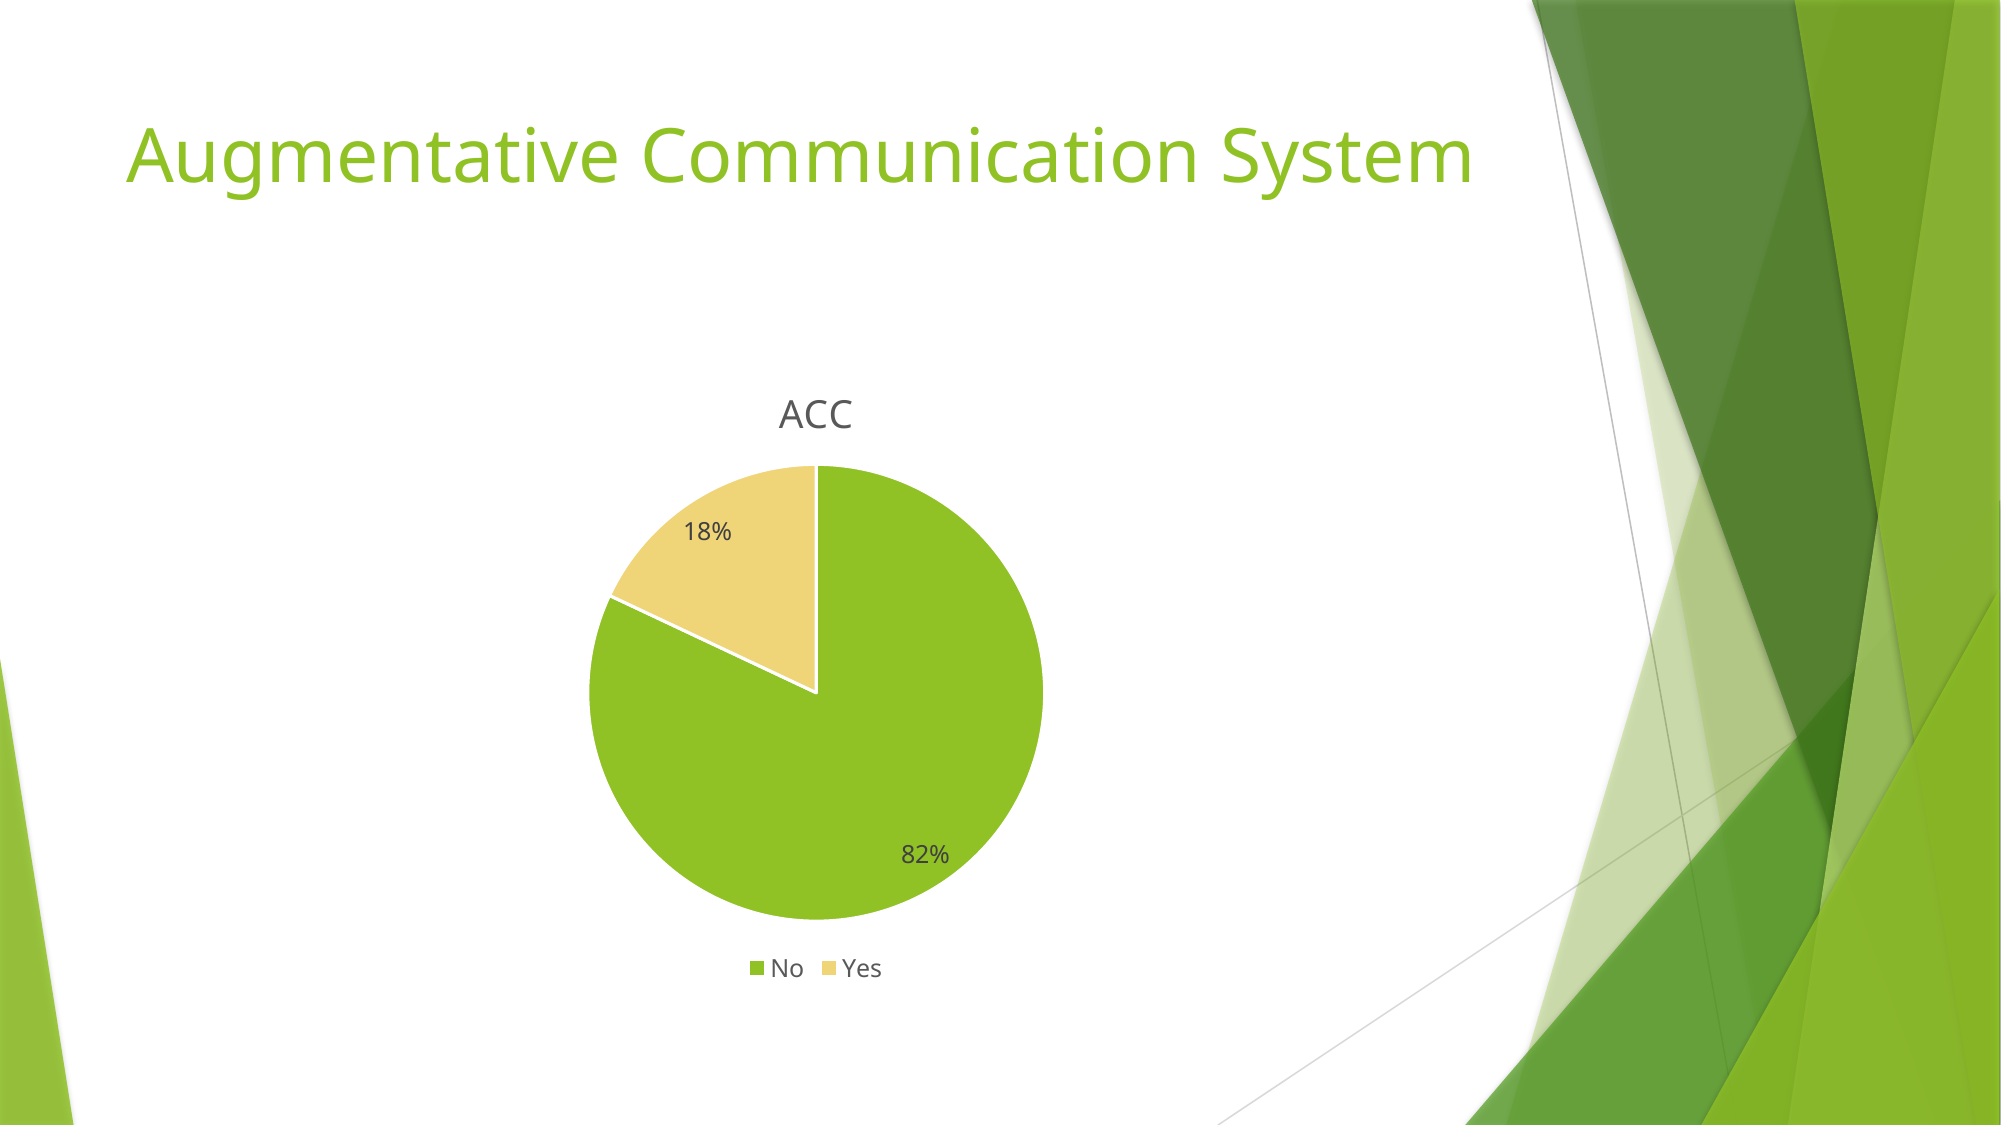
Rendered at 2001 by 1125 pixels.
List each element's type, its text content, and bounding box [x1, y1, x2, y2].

title Augmentative Communication System [111, 99, 1522, 317]
chart [110, 353, 1522, 992]
